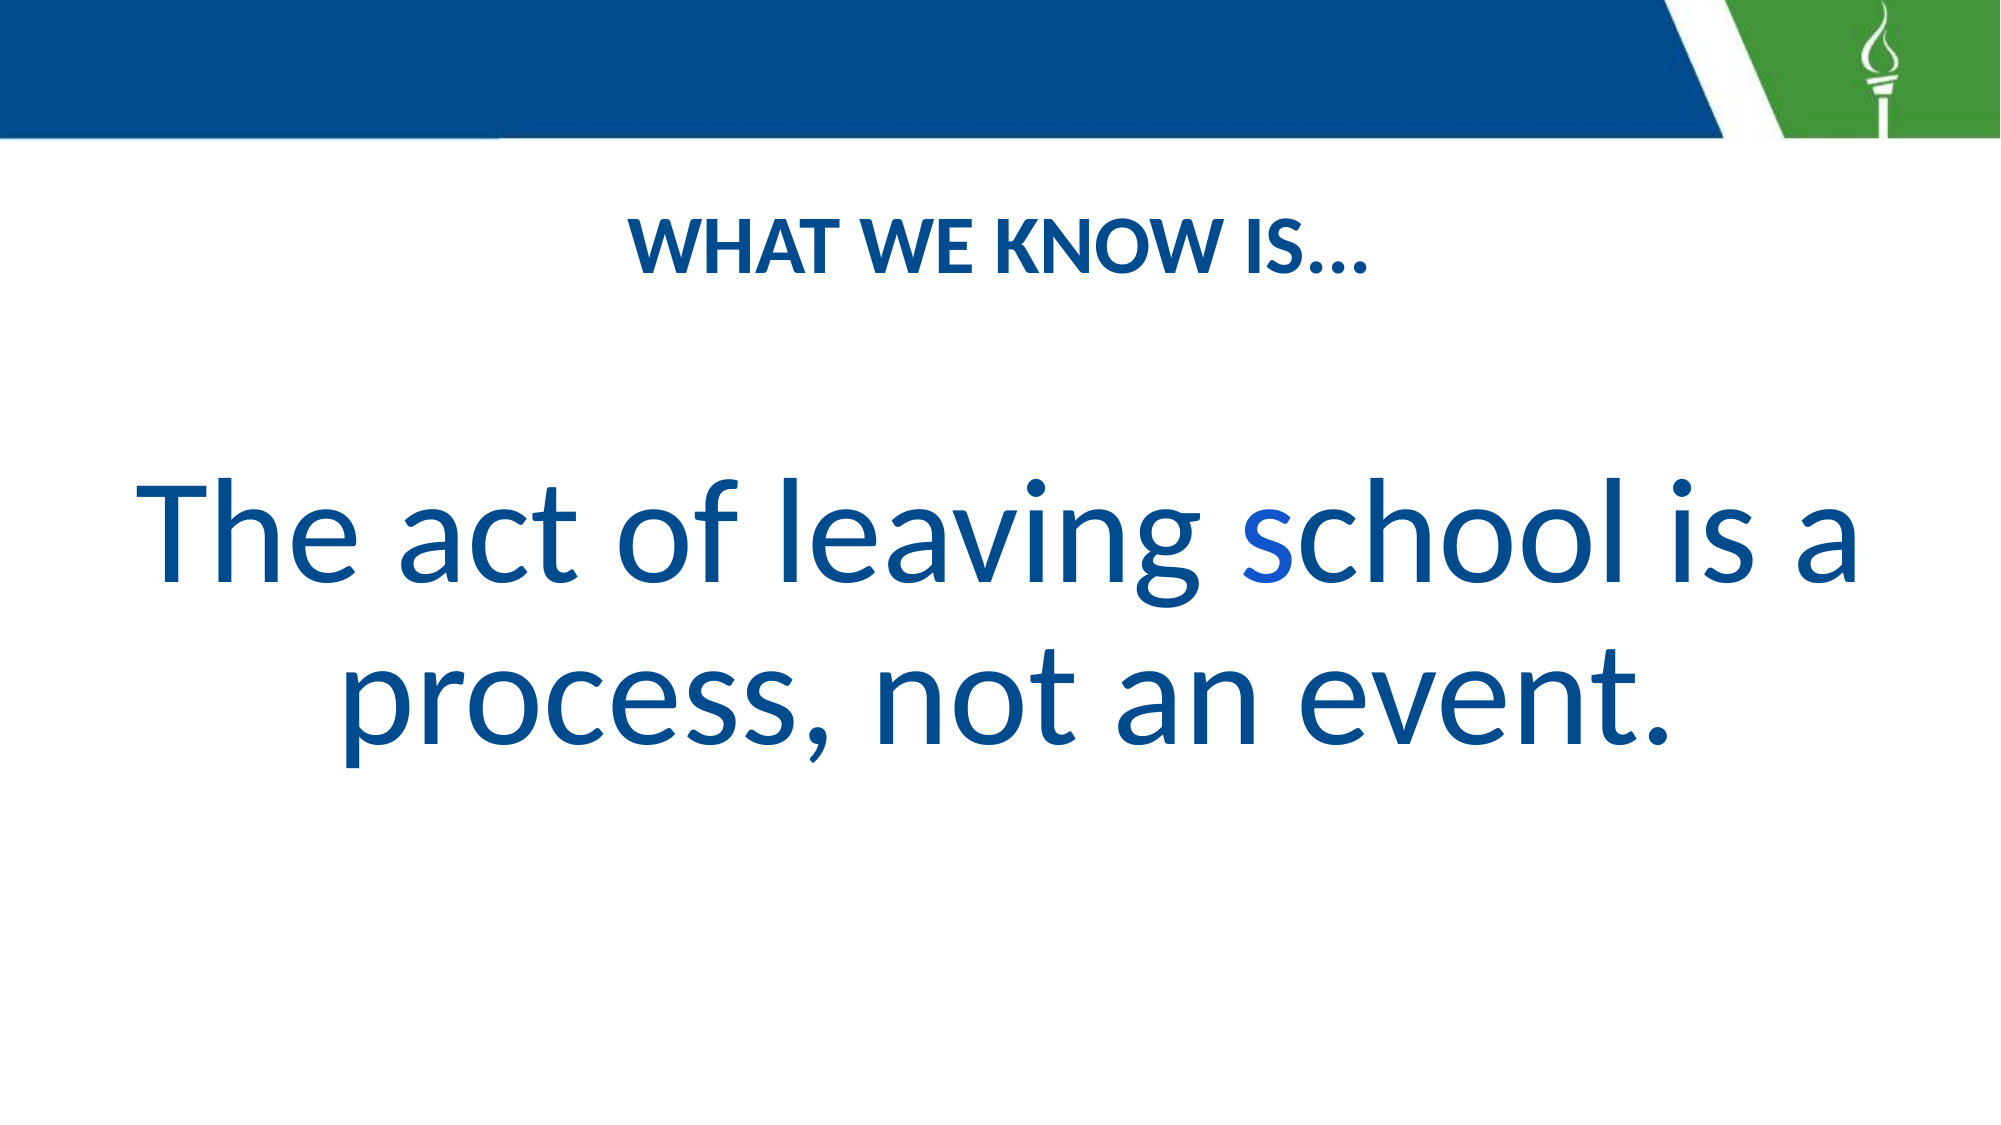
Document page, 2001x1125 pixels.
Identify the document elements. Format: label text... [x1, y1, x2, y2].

list The act of leaving school is a process, not an event. [33, 354, 1967, 1080]
title WHAT WE KNOW IS... [33, 162, 1967, 338]
picture [0, 0, 2001, 1125]
